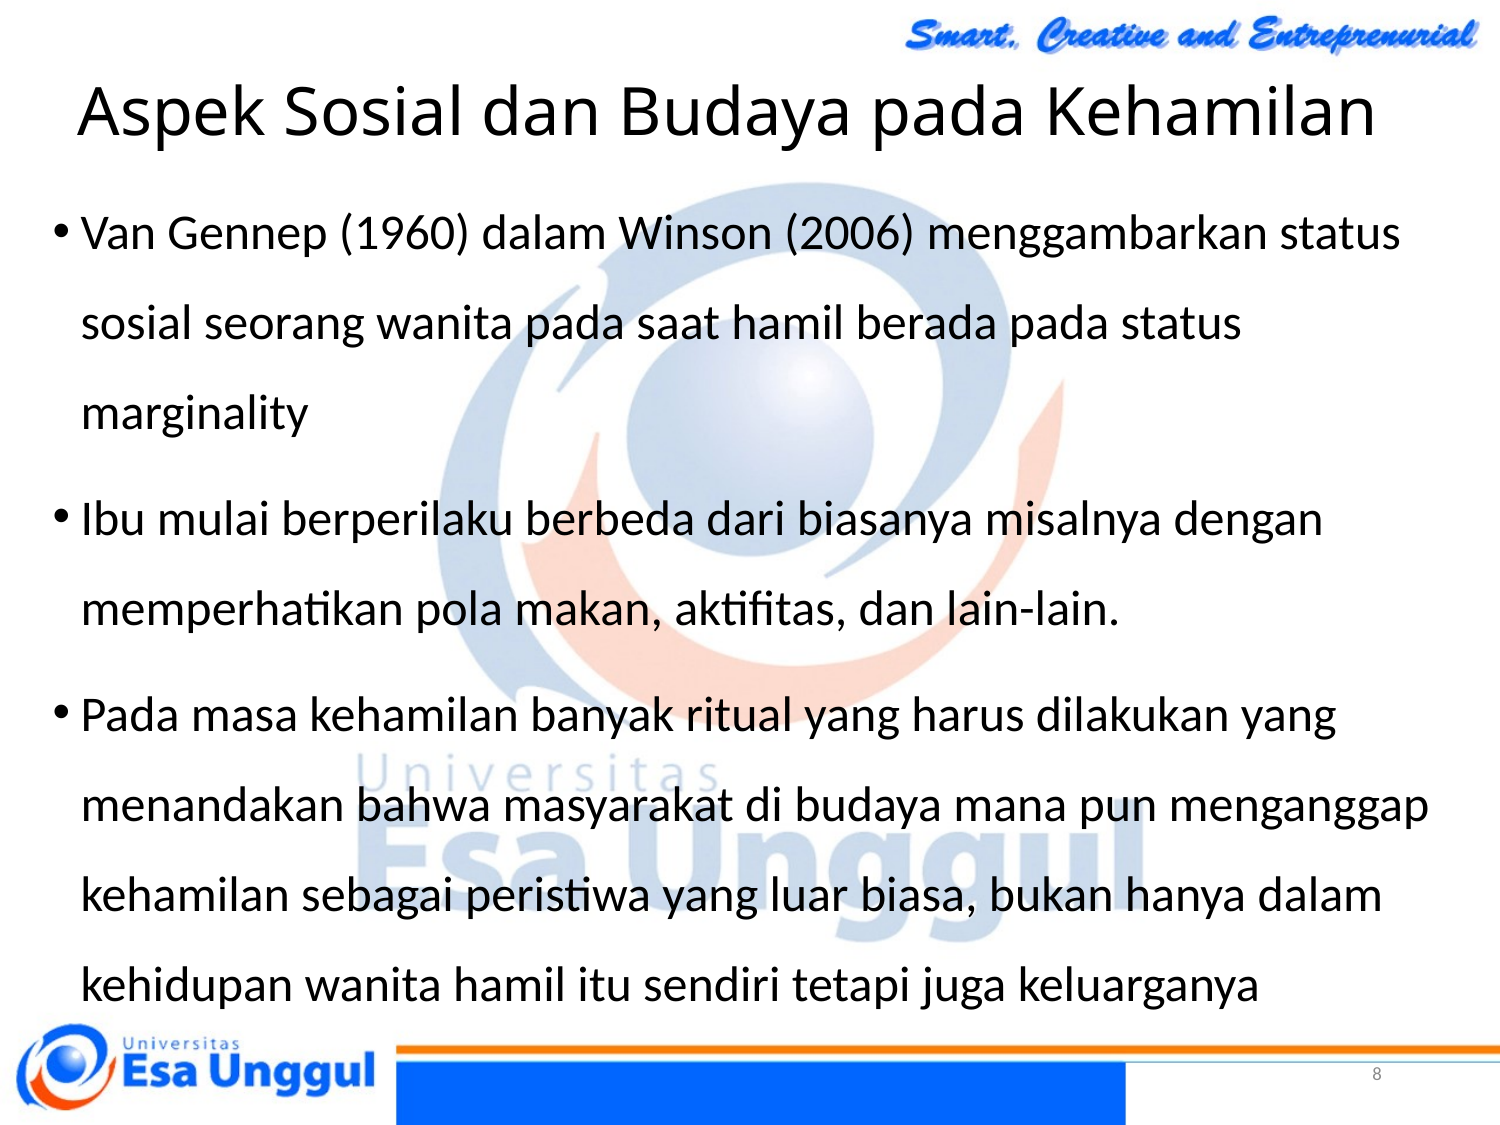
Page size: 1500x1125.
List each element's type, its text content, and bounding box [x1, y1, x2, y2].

slide_number 8 [1059, 1042, 1397, 1103]
title Aspek Sosial dan Budaya pada Kehamilan [62, 37, 1450, 162]
picture [0, 0, 1500, 1125]
list Van Gennep (1960) dalam Winson (2006) menggambarkan status sosial seorang wanita pada saat hamil berada pada status marginality Ibu mulai berperilaku berbeda dari biasanya misalnya dengan memperhatikan pola makan, aktifitas, dan lain-lain. Pada masa kehamilan banyak ritual yang harus dilakukan yang menandakan bahwa masyarakat di budaya mana pun menganggap kehamilan sebagai peristiwa yang luar biasa, bukan hanya dalam kehidupan wanita hamil itu sendiri tetapi juga keluarganya [37, 162, 1450, 976]
